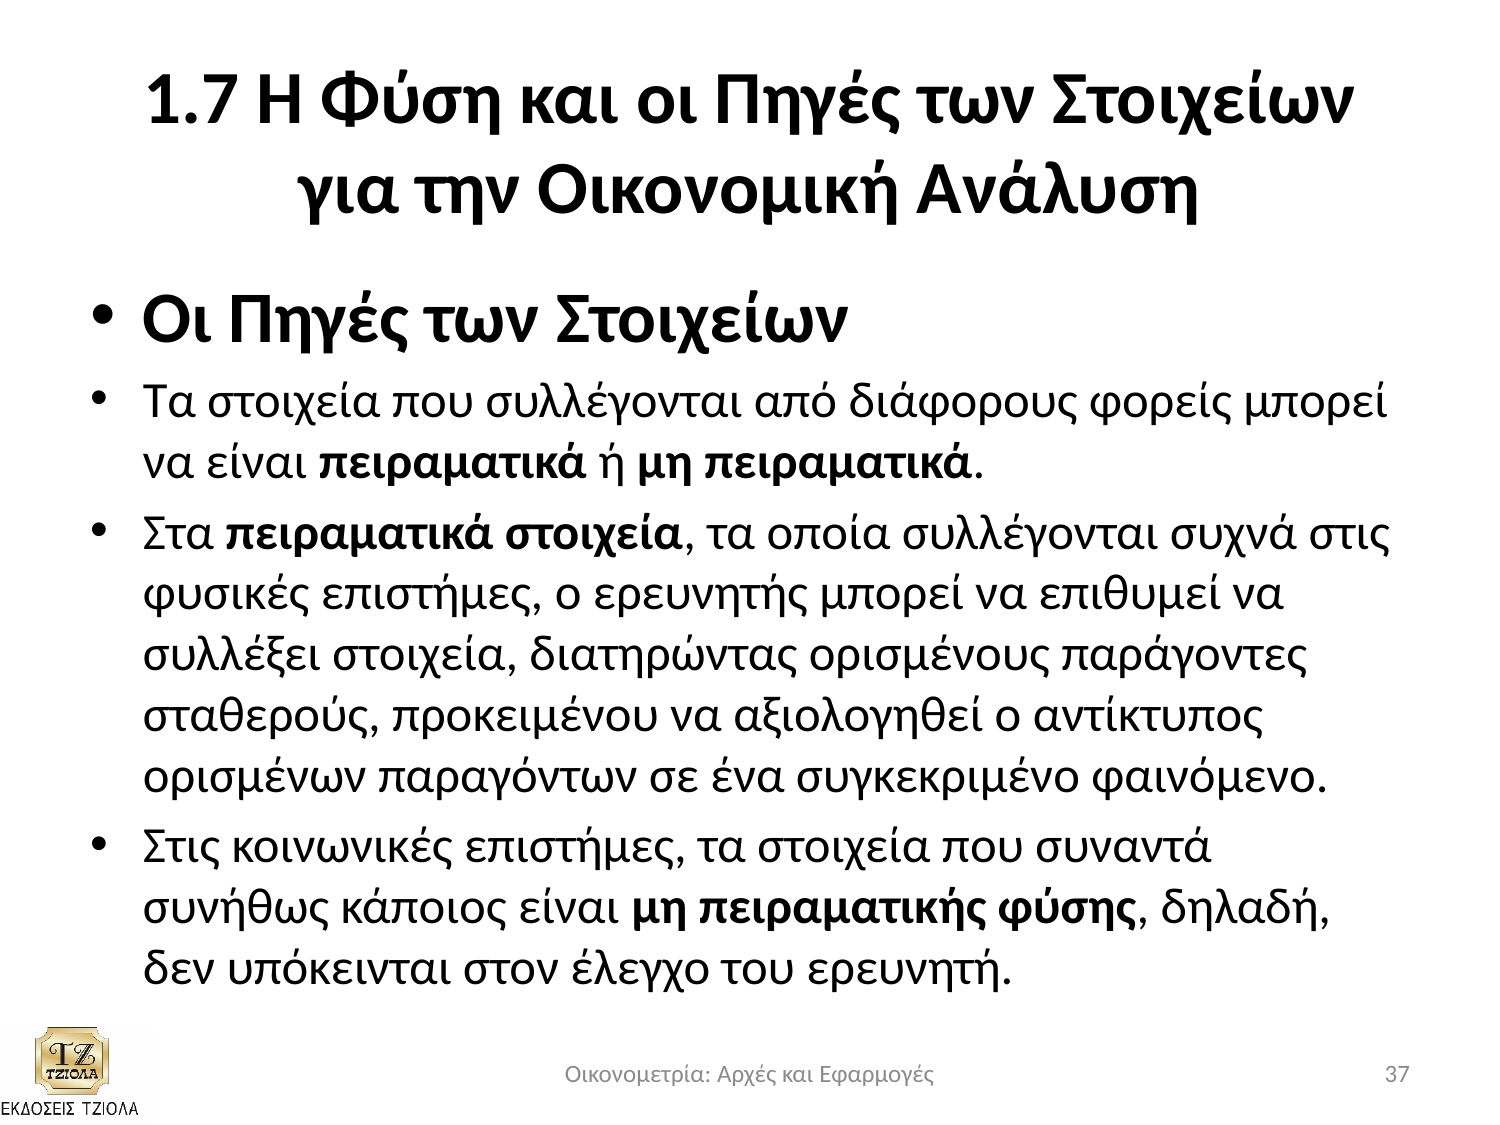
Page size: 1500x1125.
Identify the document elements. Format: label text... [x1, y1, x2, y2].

picture [0, 1027, 154, 1124]
slide_number 37 [1074, 1042, 1425, 1103]
title 1.7 Η Φύση και οι Πηγές των Στοιχείων για την Οικονομική Ανάλυση [75, 45, 1425, 233]
list Οι Πηγές των Στοιχείων Τα στοιχεία που συλλέγονται από διάφορους φορείς μπορεί να είναι πειραματικά ή μη πειραματικά. Στα πειραματικά στοιχεία, τα οποία συλλέγονται συχνά στις φυσικές επιστήμες, ο ερευνητής μπορεί να επιθυμεί να συλλέξει στοιχεία, διατηρώντας ορισμένους παράγοντες σταθερούς, προκειμένου να αξιολογηθεί ο αντίκτυπος ορισμένων παραγόντων σε ένα συγκεκριμένο φαινόμενο. Στις κοινωνικές επιστήμες, τα στοιχεία που συναντά συνήθως κάποιος είναι μη πειραματικής φύσης, δηλαδή, δεν υπόκεινται στον έλεγχο του ερευνητή. [75, 262, 1425, 1005]
footer Οικονομετρία: Αρχές και Εφαρμογές [512, 1042, 988, 1103]
